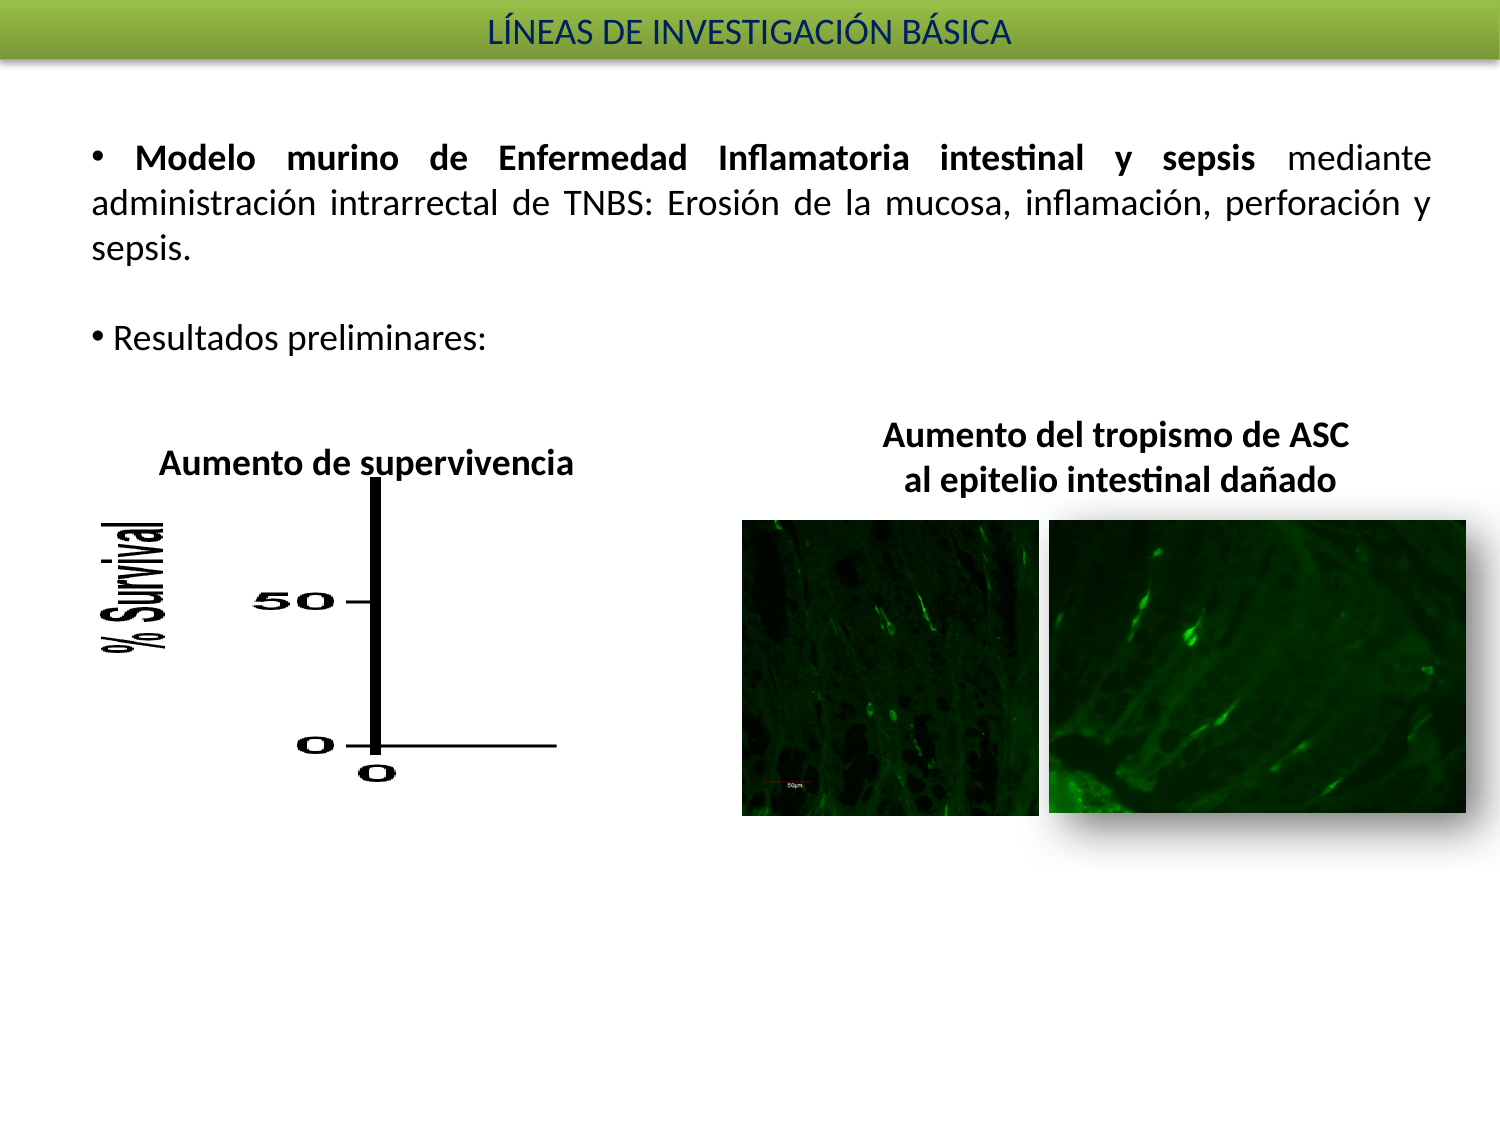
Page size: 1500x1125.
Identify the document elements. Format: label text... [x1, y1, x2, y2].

text_box LÍNEAS DE INVESTIGACIÓN BÁSICA [0, 0, 1500, 60]
text_box Modelo murino de Enfermedad Inflamatoria intestinal y sepsis mediante administración intrarrectal de TNBS: Erosión de la mucosa, inflamación, perforación y sepsis. Resultados preliminares: [76, 125, 1447, 411]
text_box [742, 519, 1466, 816]
text_box Aumento de supervivencia [144, 430, 590, 476]
text_box Aumento del tropismo de ASC al epitelio intestinal dañado [867, 402, 1374, 507]
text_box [11, 477, 727, 845]
